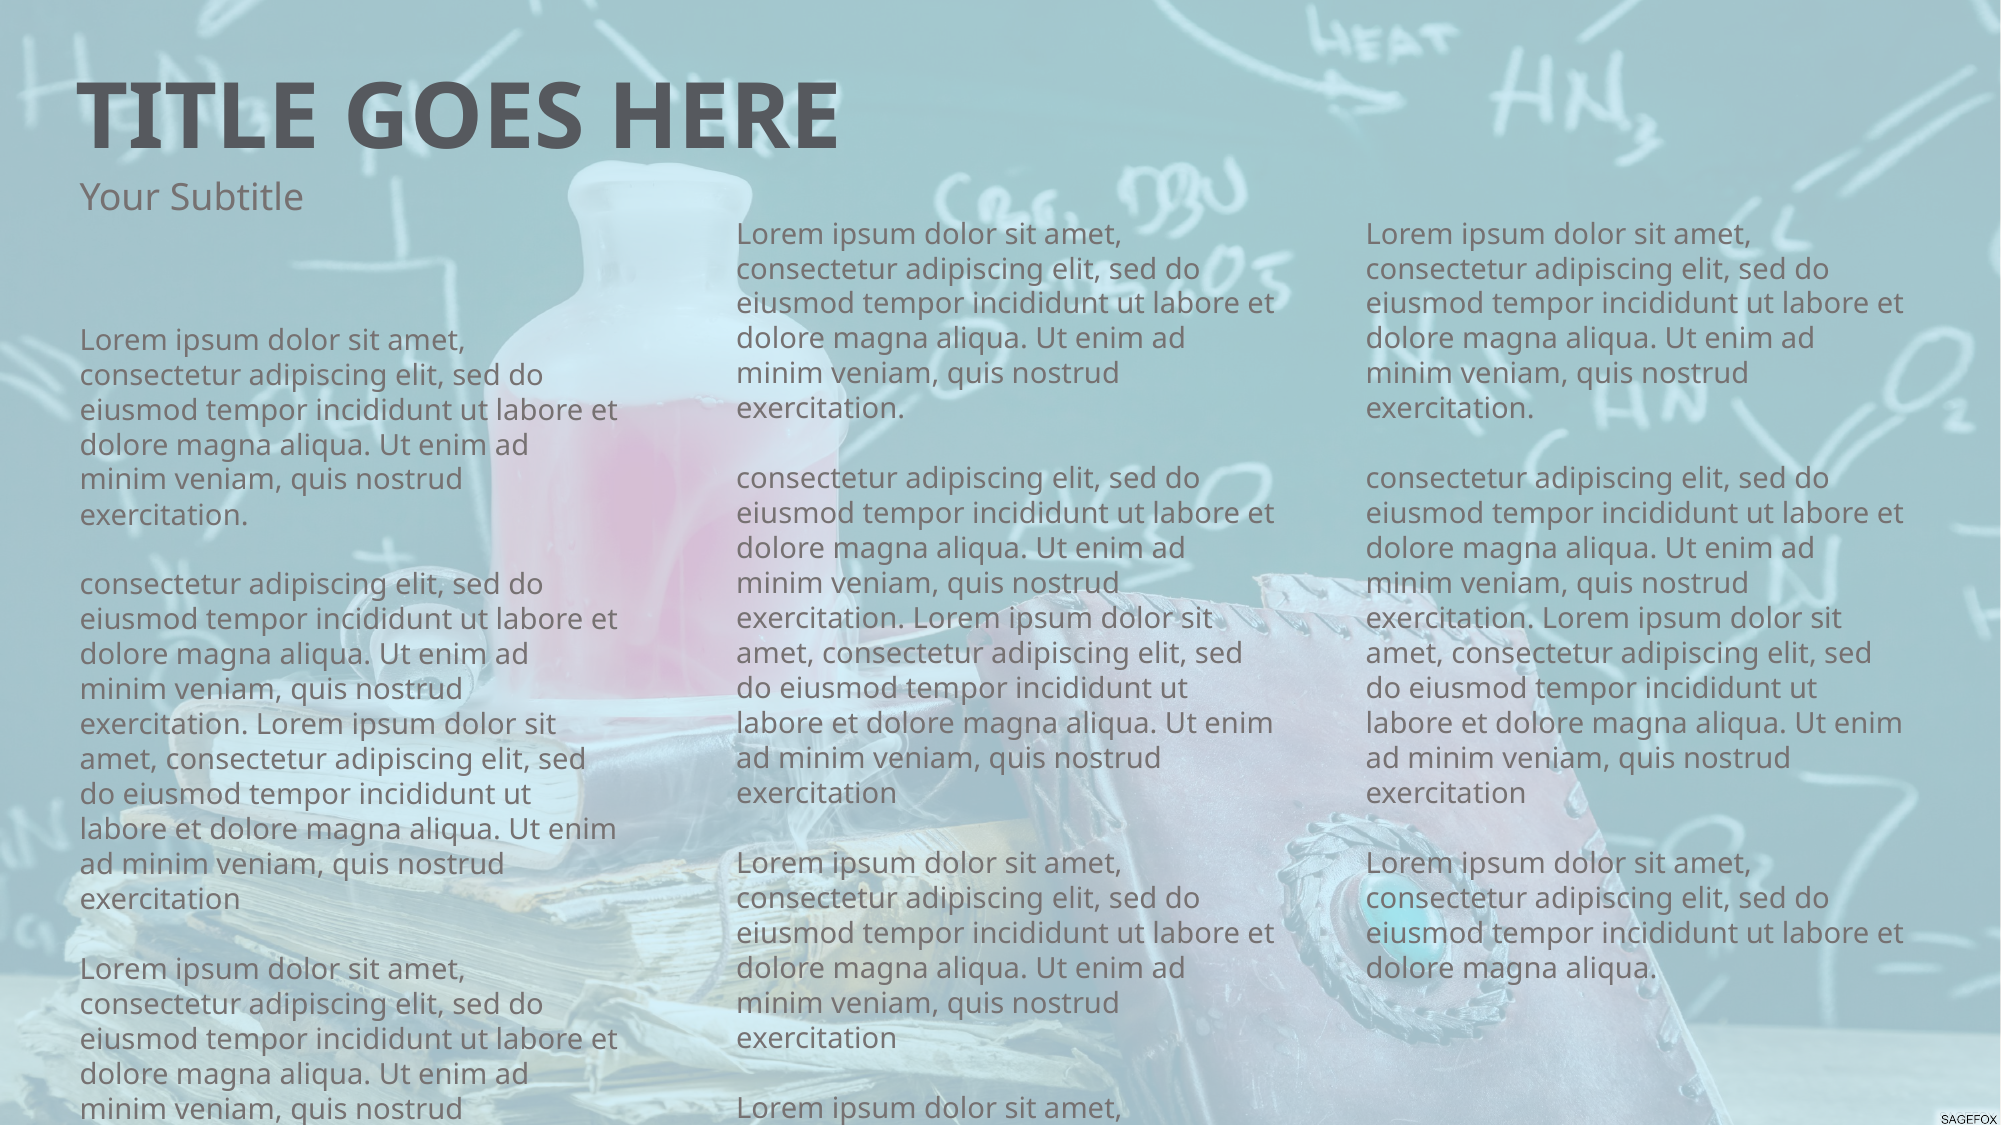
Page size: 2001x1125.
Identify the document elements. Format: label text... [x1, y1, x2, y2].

picture [1938, 1114, 1999, 1125]
text_box Lorem ipsum dolor sit amet, consectetur adipiscing elit, sed do eiusmod tempor incididunt ut labore et dolore magna aliqua. Ut enim ad minim veniam, quis nostrud exercitation. consectetur adipiscing elit, sed do eiusmod tempor incididunt ut labore et dolore magna aliqua. Ut enim ad minim veniam, quis nostrud exercitation. Lorem ipsum dolor sit amet, consectetur adipiscing elit, sed do eiusmod tempor incididunt ut labore et dolore magna aliqua. Ut enim ad minim veniam, quis nostrud exercitation Lorem ipsum dolor sit amet, consectetur adipiscing elit, sed do eiusmod tempor incididunt ut labore et dolore magna aliqua. Ut enim ad minim veniam, quis nostrud exercitation. [64, 313, 635, 1125]
text_box Lorem ipsum dolor sit amet, consectetur adipiscing elit, sed do eiusmod tempor incididunt ut labore et dolore magna aliqua. Ut enim ad minim veniam, quis nostrud exercitation. consectetur adipiscing elit, sed do eiusmod tempor incididunt ut labore et dolore magna aliqua. Ut enim ad minim veniam, quis nostrud exercitation. Lorem ipsum dolor sit amet, consectetur adipiscing elit, sed do eiusmod tempor incididunt ut labore et dolore magna aliqua. Ut enim ad minim veniam, quis nostrud exercitation Lorem ipsum dolor sit amet, consectetur adipiscing elit, sed do eiusmod tempor incididunt ut labore et dolore magna aliqua. Ut enim ad minim veniam, quis nostrud exercitation Lorem ipsum dolor sit amet, consectetur adipiscing elit, sed do eiusmod. [721, 207, 1292, 1125]
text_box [60, 49, 1020, 227]
text_box Lorem ipsum dolor sit amet, consectetur adipiscing elit, sed do eiusmod tempor incididunt ut labore et dolore magna aliqua. Ut enim ad minim veniam, quis nostrud exercitation. consectetur adipiscing elit, sed do eiusmod tempor incididunt ut labore et dolore magna aliqua. Ut enim ad minim veniam, quis nostrud exercitation. Lorem ipsum dolor sit amet, consectetur adipiscing elit, sed do eiusmod tempor incididunt ut labore et dolore magna aliqua. Ut enim ad minim veniam, quis nostrud exercitation Lorem ipsum dolor sit amet, consectetur adipiscing elit, sed do eiusmod tempor incididunt ut labore et dolore magna aliqua. [1350, 207, 1921, 992]
